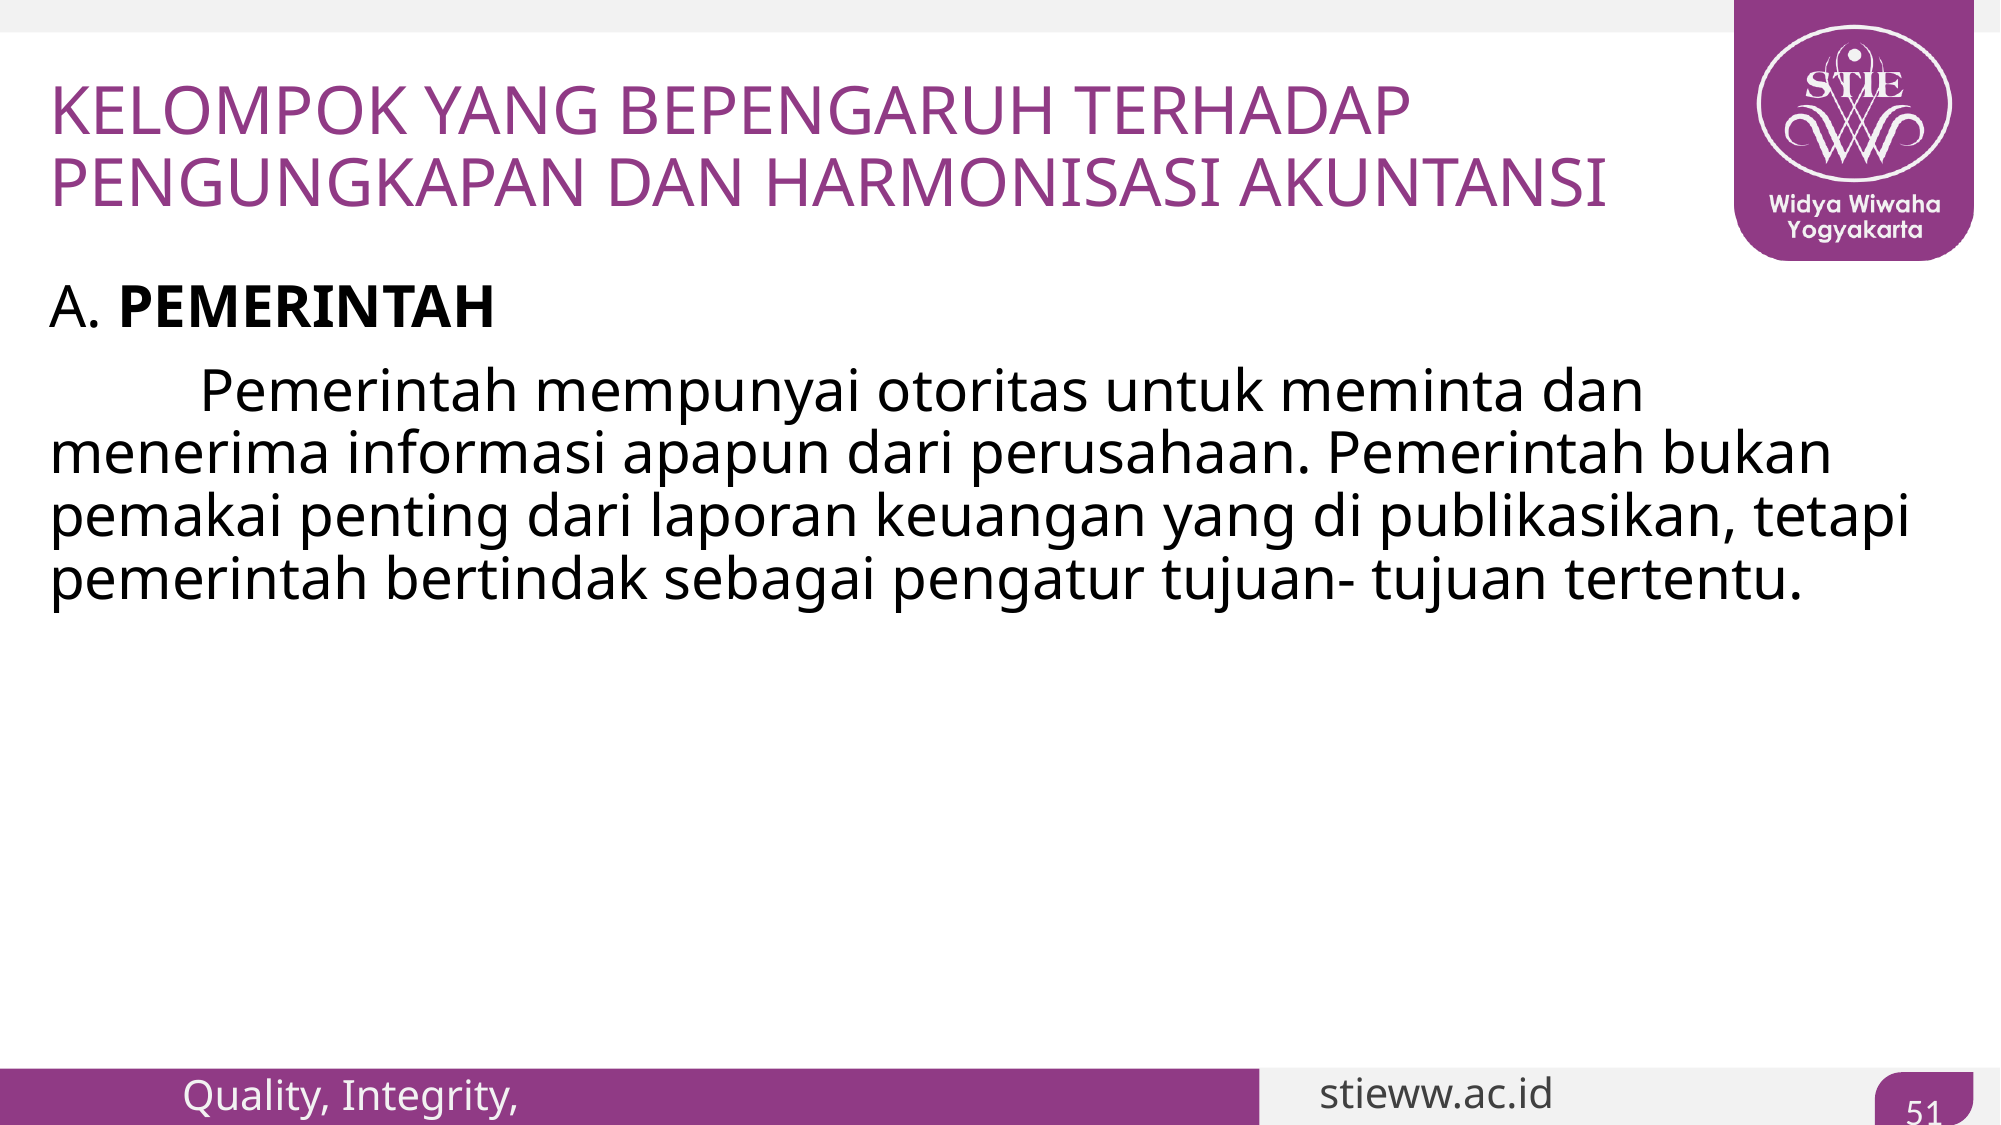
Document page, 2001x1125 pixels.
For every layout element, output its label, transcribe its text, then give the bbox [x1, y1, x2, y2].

picture [1734, 0, 1974, 261]
title KELOMPOK YANG BEPENGARUH TERHADAP PENGUNGKAPAN DAN HARMONISASI AKUNTANSI [34, 66, 1702, 232]
list A. PEMERINTAH Pemerintah mempunyai otoritas untuk meminta dan menerima informasi apapun dari perusahaan. Pemerintah bukan pemakai penting dari laporan keuangan yang di publikasikan, tetapi pemerintah bertindak sebagai pengatur tujuan- tujuan tertentu. [34, 269, 1943, 1032]
